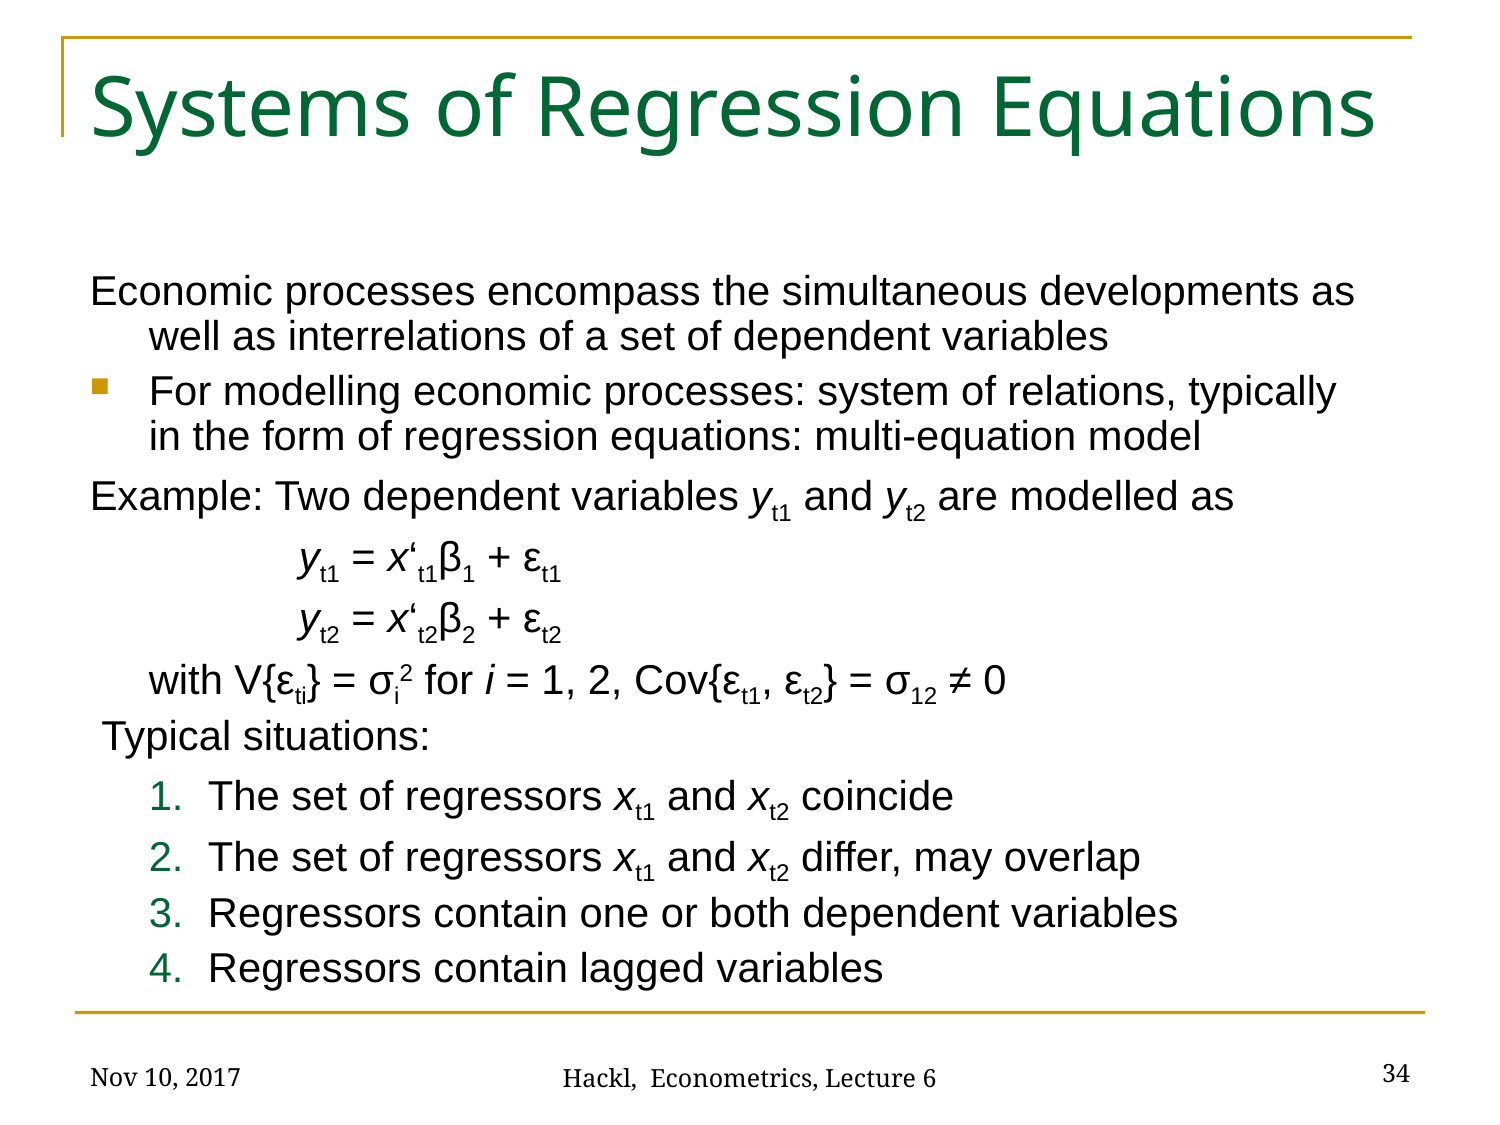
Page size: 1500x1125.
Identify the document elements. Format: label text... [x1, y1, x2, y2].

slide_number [74, 1023, 426, 1100]
footer Hackl, Econometrics, Lecture 6 [512, 1024, 988, 1101]
text_box Economic processes encompass the simultaneous developments as well as interrelations of a set of dependent variables For modelling economic processes: system of relations, typically in the form of regression equations: multi-equation model Example: Two dependent variables yt1 and yt2 are modelled as yt1 = x‘t1β1 + εt1 yt2 = x‘t2β2 + εt2 with V{εti} = σi2 for i = 1, 2, Cov{εt1, εt2} = σ12 ≠ 0 Typical situations: The set of regressors xt1 and xt2 coincide The set of regressors xt1 and xt2 differ, may overlap Regressors contain one or both dependent variables Regressors contain lagged variables [74, 262, 1395, 973]
title Systems of Regression Equations [74, 45, 1426, 233]
slide_number 34 [1074, 1023, 1426, 1100]
